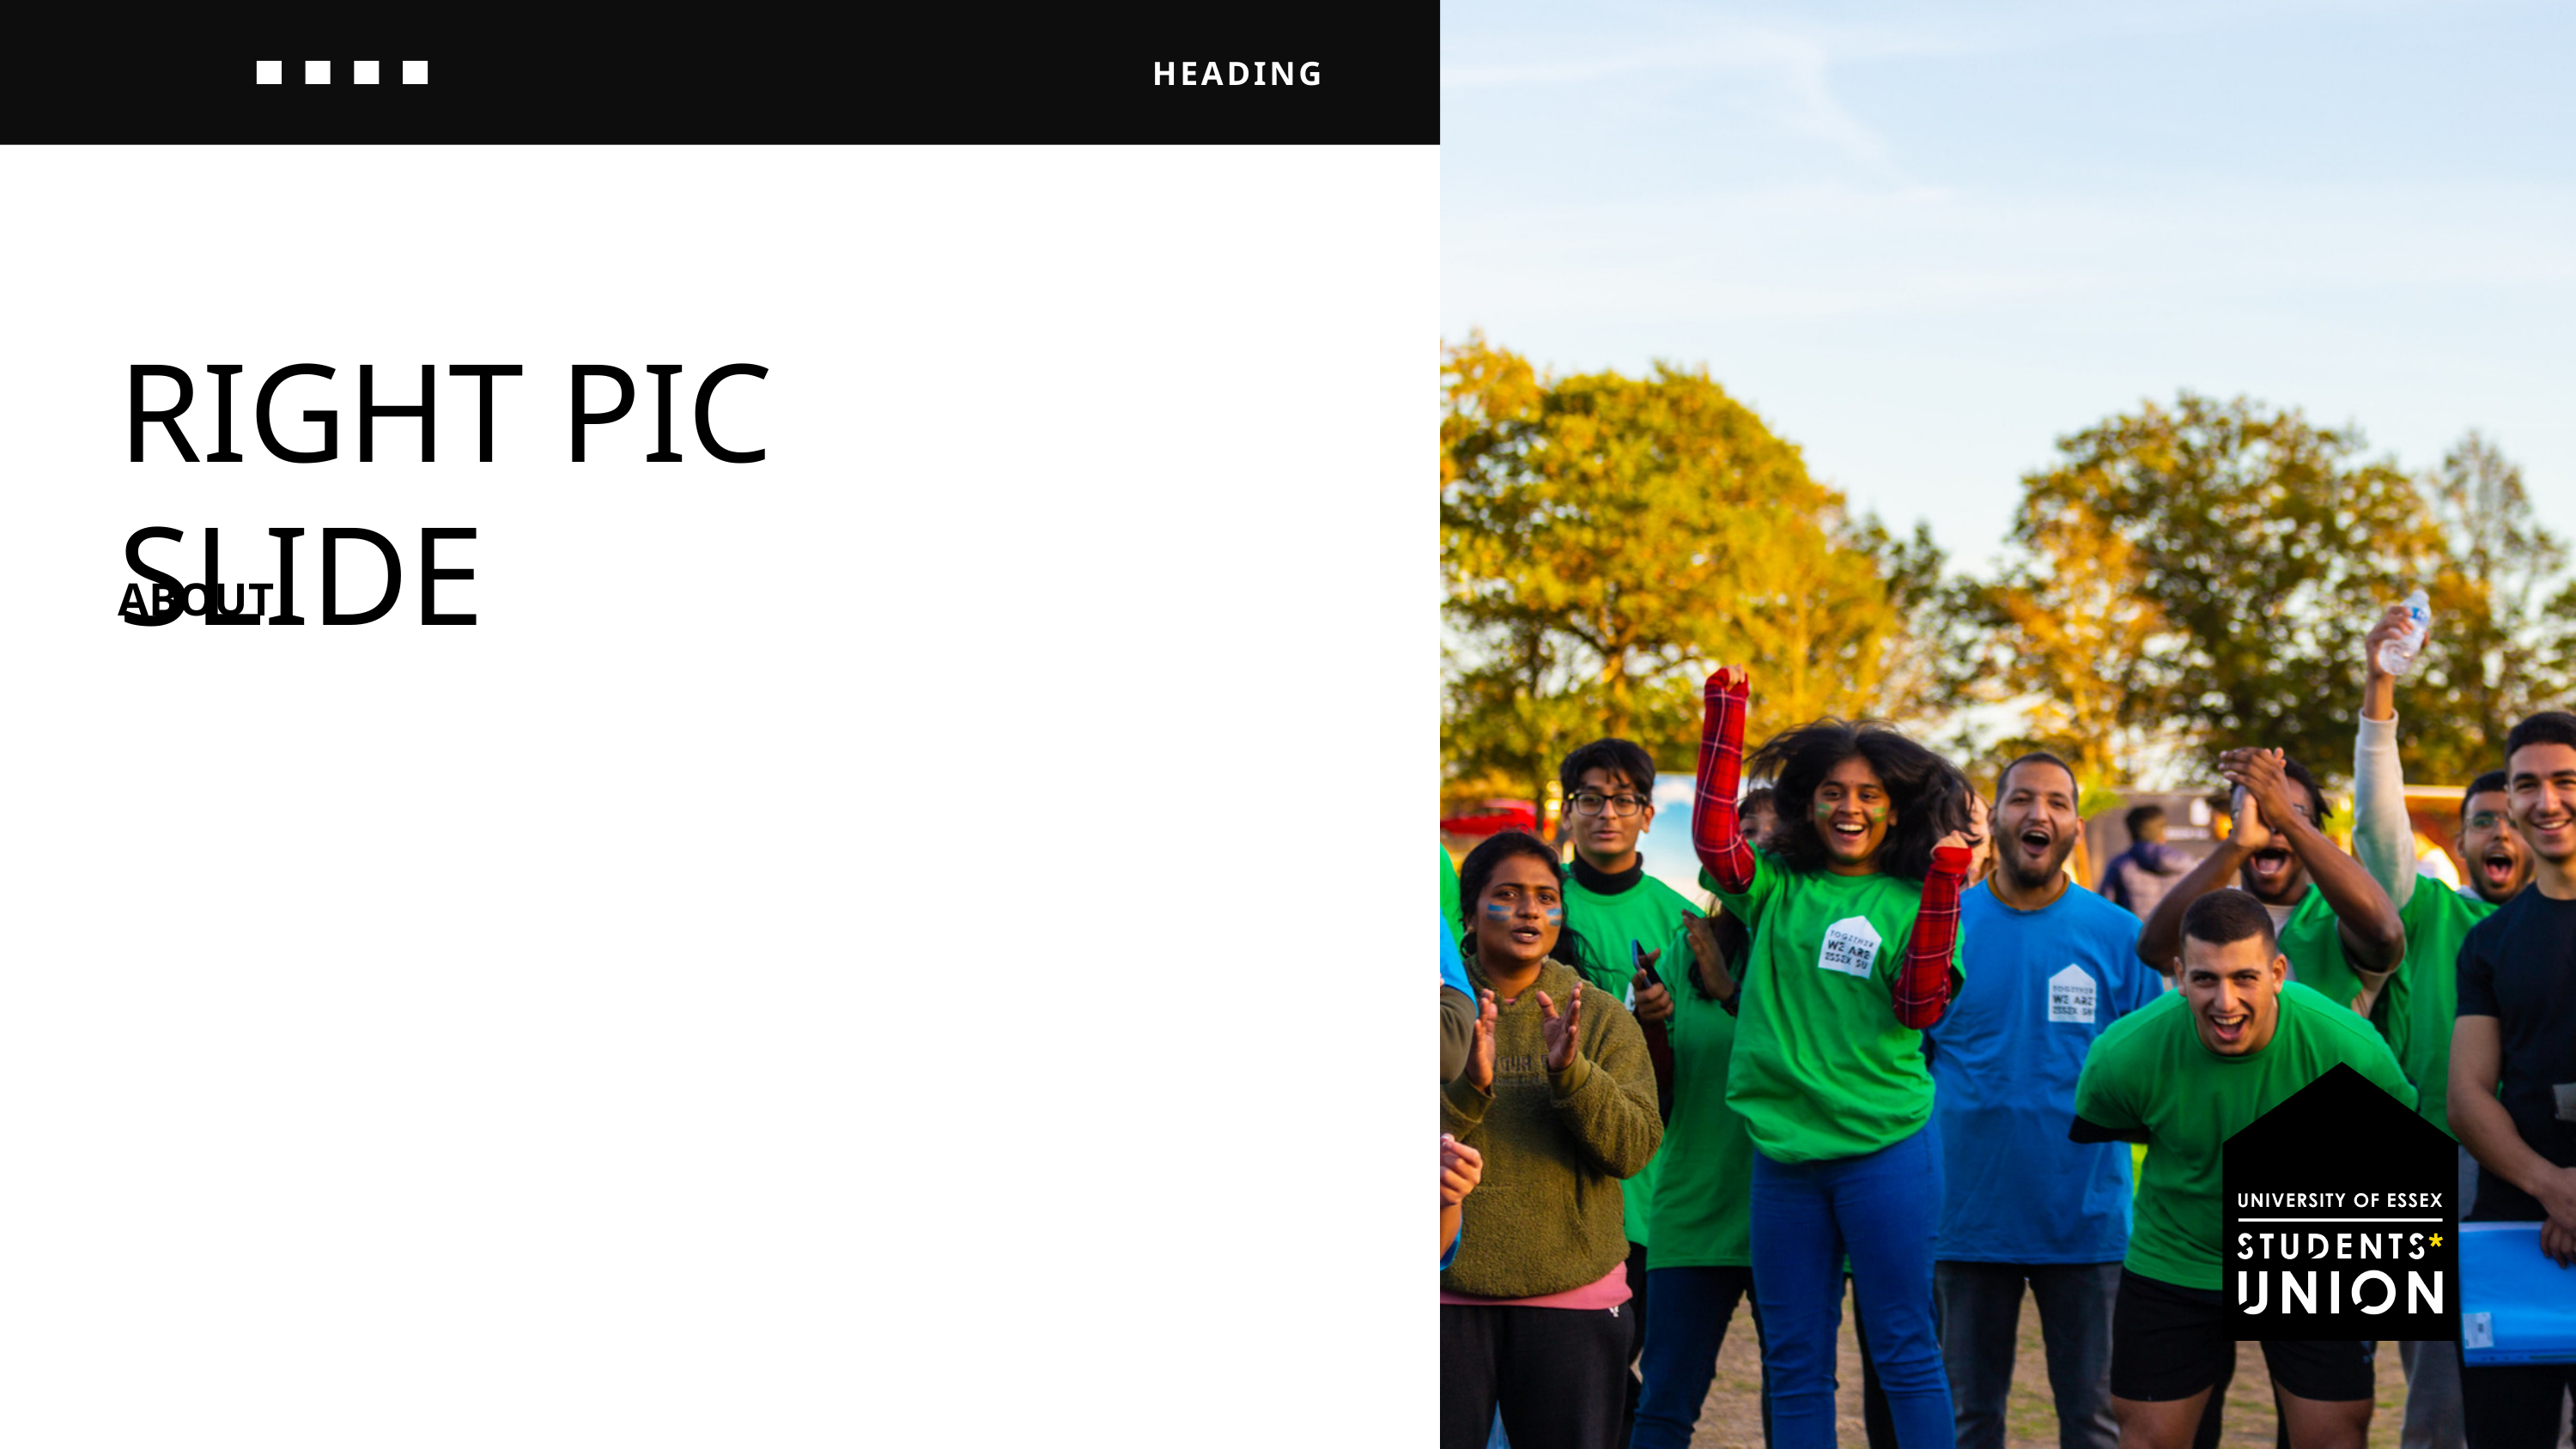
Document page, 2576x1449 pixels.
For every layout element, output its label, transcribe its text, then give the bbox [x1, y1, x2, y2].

text_box [1440, 0, 2576, 1449]
text_box [0, 0, 1441, 145]
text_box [256, 60, 428, 85]
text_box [118, 326, 1163, 621]
text_box HEADING [687, 53, 1322, 93]
text_box [2222, 1061, 2459, 1341]
